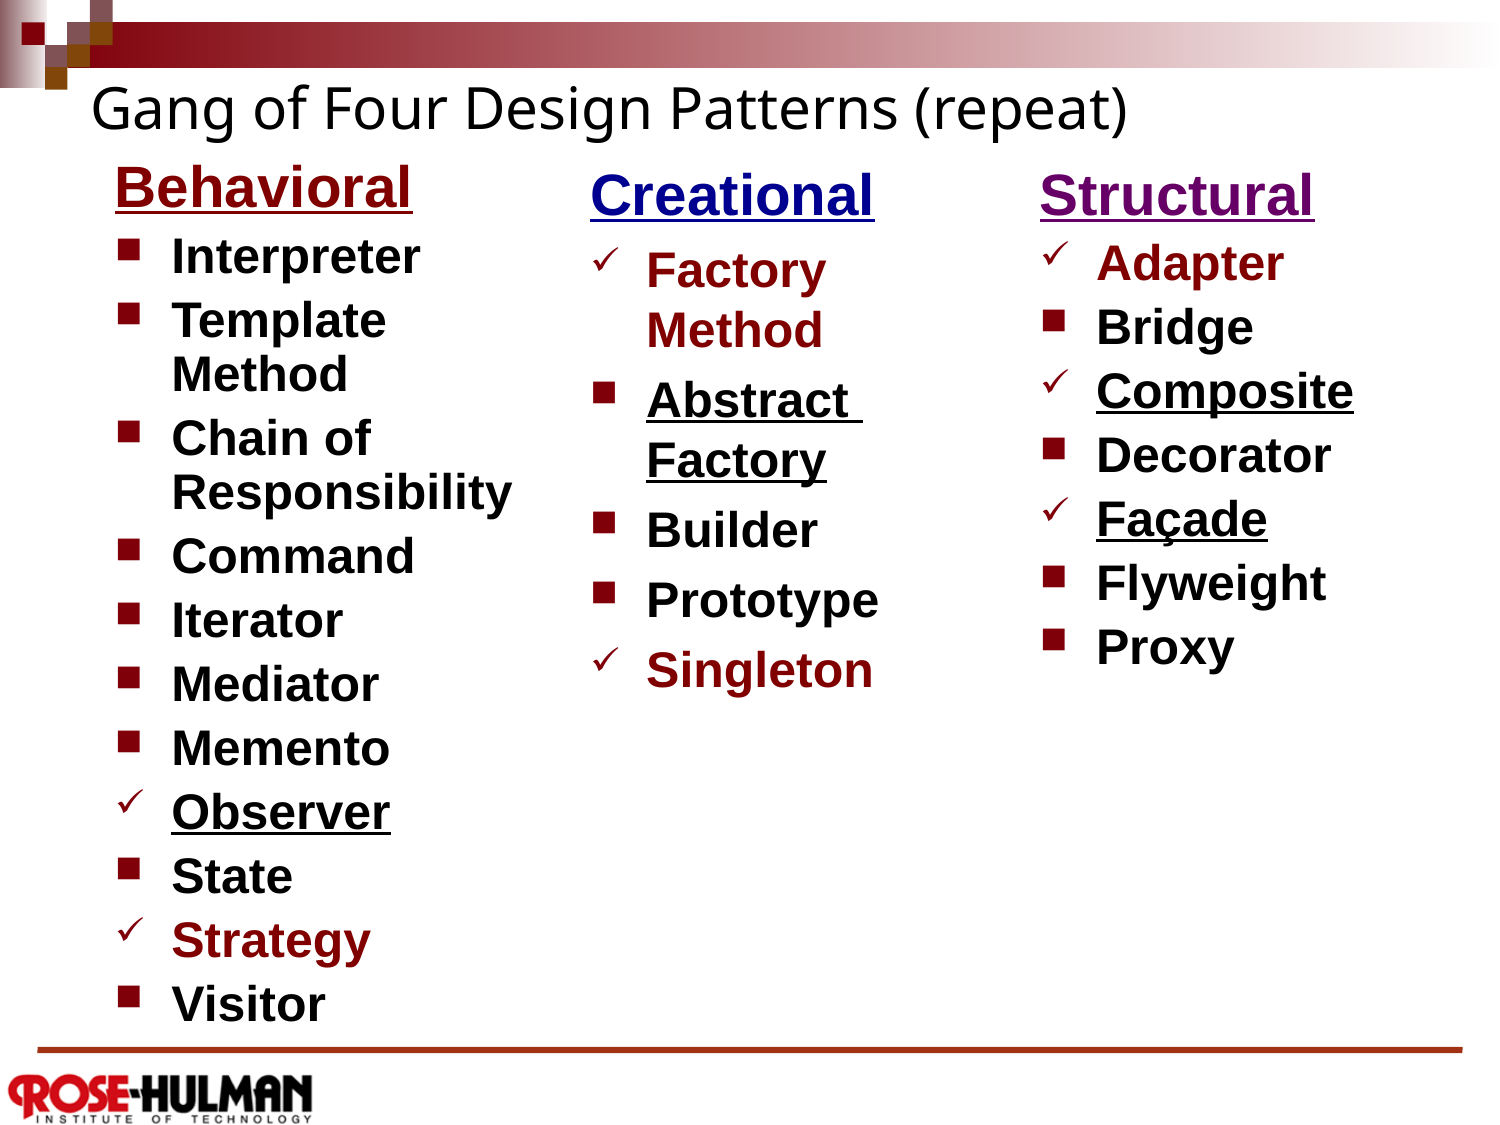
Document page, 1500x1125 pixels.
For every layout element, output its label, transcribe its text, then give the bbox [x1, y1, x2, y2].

list Behavioral Interpreter Template Method Chain of Responsibility Command Iterator Mediator Memento Observer State Strategy Visitor [99, 149, 538, 1113]
text_box Structural Adapter Bridge Composite Decorator Façade Flyweight Proxy [1025, 149, 1425, 988]
title Gang of Four Design Patterns (repeat) [74, 62, 1426, 151]
list Creational Factory Method Abstract Factory Builder Prototype Singleton [574, 149, 1026, 1051]
picture [0, 1071, 325, 1125]
